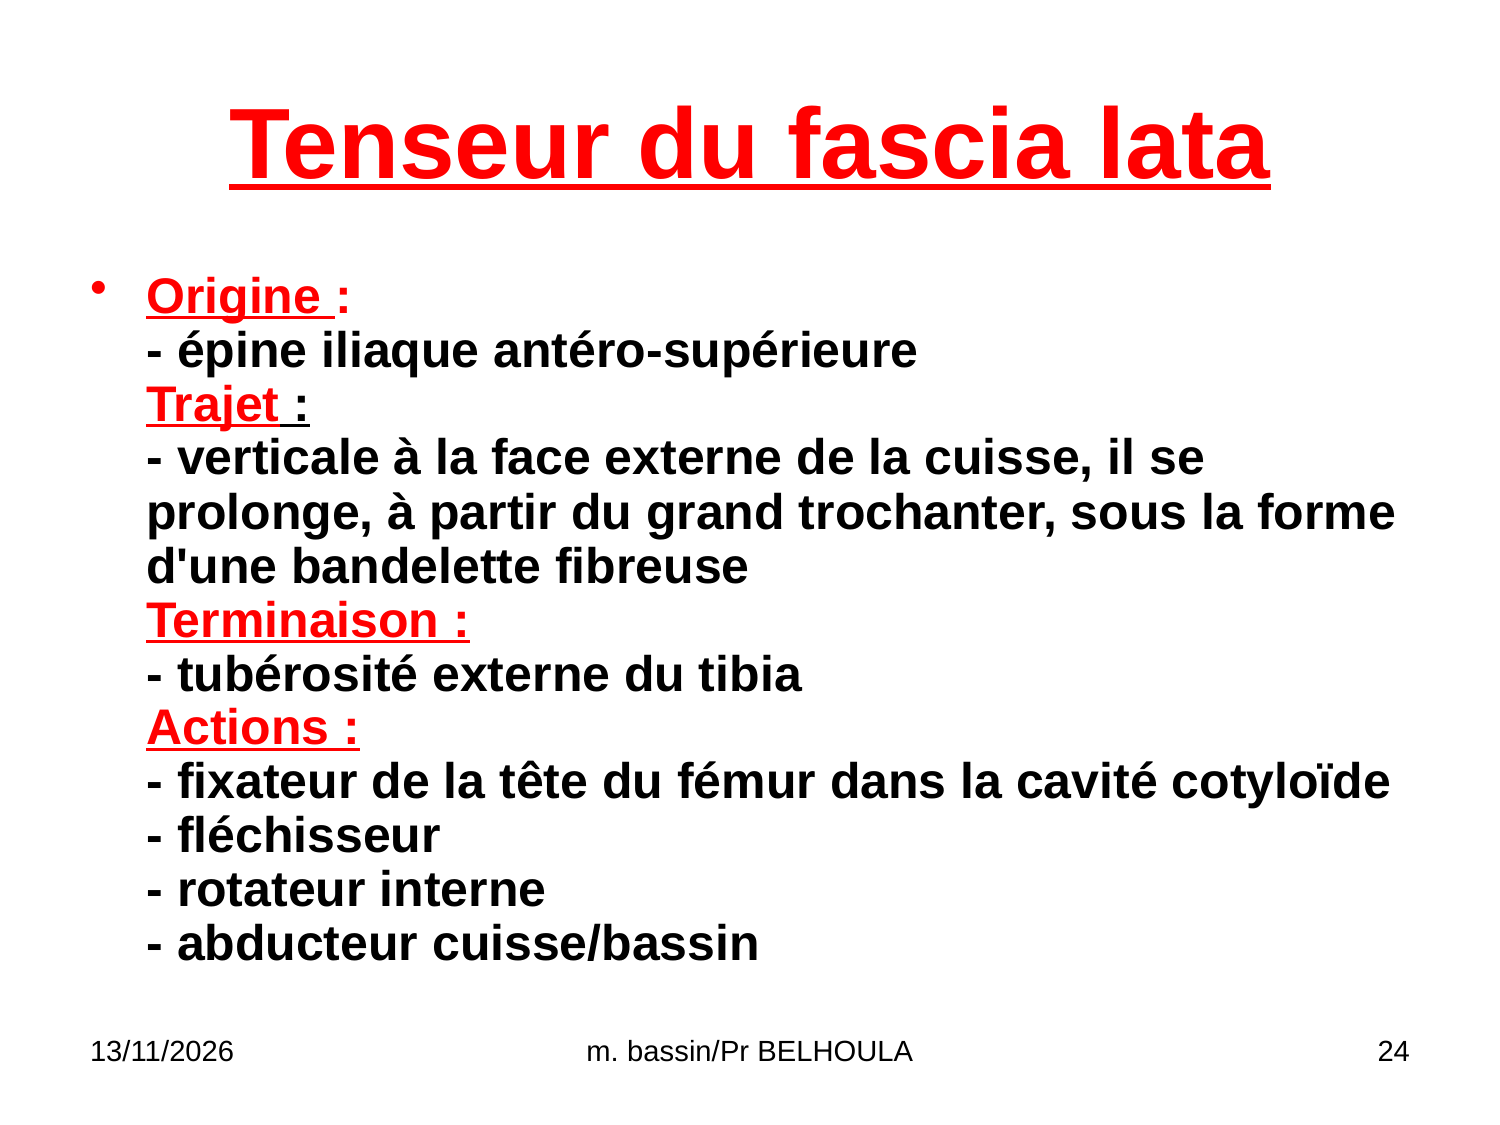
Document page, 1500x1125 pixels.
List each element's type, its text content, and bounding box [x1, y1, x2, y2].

list Origine : - épine iliaque antéro-supérieure Trajet : - verticale à la face externe de la cuisse, il se prolonge, à partir du grand trochanter, sous la forme d'une bandelette fibreuse Terminaison : - tubérosité externe du tibia Actions : - fixateur de la tête du fémur dans la cavité cotyloïde - fléchisseur - rotateur interne - abducteur cuisse/bassin [74, 262, 1426, 1006]
slide_number 24 [1074, 1024, 1426, 1103]
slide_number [74, 1024, 426, 1103]
title Tenseur du fascia lata [74, 44, 1426, 233]
footer m. bassin/Pr BELHOULA [512, 1024, 988, 1103]
